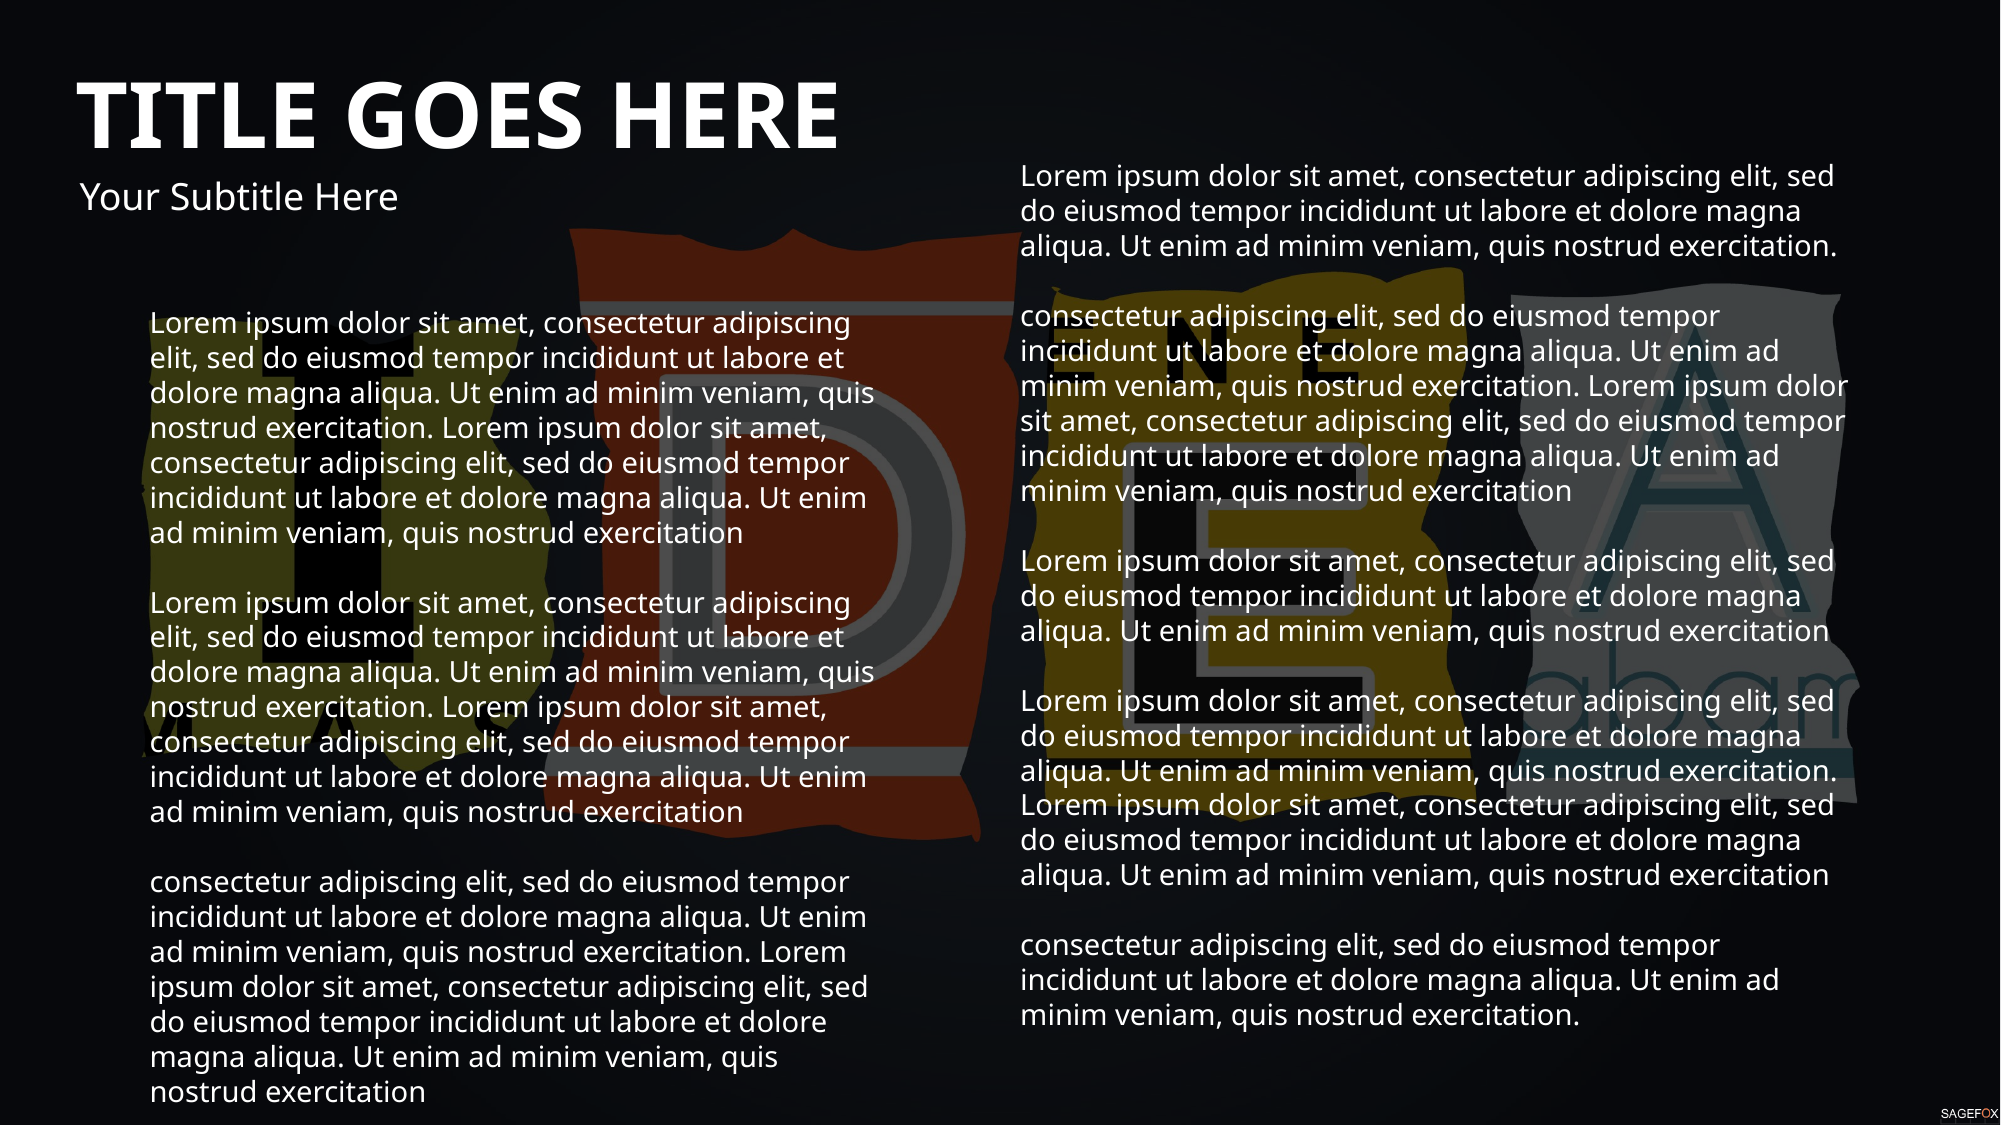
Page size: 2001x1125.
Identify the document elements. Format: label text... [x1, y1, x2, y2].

text_box Lorem ipsum dolor sit amet, consectetur adipiscing elit, sed do eiusmod tempor incididunt ut labore et dolore magna aliqua. Ut enim ad minim veniam, quis nostrud exercitation. Lorem ipsum dolor sit amet, consectetur adipiscing elit, sed do eiusmod tempor incididunt ut labore et dolore magna aliqua. Ut enim ad minim veniam, quis nostrud exercitation Lorem ipsum dolor sit amet, consectetur adipiscing elit, sed do eiusmod tempor incididunt ut labore et dolore magna aliqua. Ut enim ad minim veniam, quis nostrud exercitation. Lorem ipsum dolor sit amet, consectetur adipiscing elit, sed do eiusmod tempor incididunt ut labore et dolore magna aliqua. Ut enim ad minim veniam, quis nostrud exercitation consectetur adipiscing elit, sed do eiusmod tempor incididunt ut labore et dolore magna aliqua. Ut enim ad minim veniam, quis nostrud exercitation. Lorem ipsum dolor sit amet, consectetur adipiscing elit, sed do eiusmod tempor incididunt ut labore et dolore magna aliqua. Ut enim ad minim veniam, quis nostrud exercitation [134, 296, 897, 1125]
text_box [60, 49, 1020, 227]
picture [0, 0, 2001, 1125]
text_box Lorem ipsum dolor sit amet, consectetur adipiscing elit, sed do eiusmod tempor incididunt ut labore et dolore magna aliqua. Ut enim ad minim veniam, quis nostrud exercitation. consectetur adipiscing elit, sed do eiusmod tempor incididunt ut labore et dolore magna aliqua. Ut enim ad minim veniam, quis nostrud exercitation. Lorem ipsum dolor sit amet, consectetur adipiscing elit, sed do eiusmod tempor incididunt ut labore et dolore magna aliqua. Ut enim ad minim veniam, quis nostrud exercitation Lorem ipsum dolor sit amet, consectetur adipiscing elit, sed do eiusmod tempor incididunt ut labore et dolore magna aliqua. Ut enim ad minim veniam, quis nostrud exercitation Lorem ipsum dolor sit amet, consectetur adipiscing elit, sed do eiusmod tempor incididunt ut labore et dolore magna aliqua. Ut enim ad minim veniam, quis nostrud exercitation. Lorem ipsum dolor sit amet, consectetur adipiscing elit, sed do eiusmod tempor incididunt ut labore et dolore magna aliqua. Ut enim ad minim veniam, quis nostrud exercitation consectetur adipiscing elit, sed do eiusmod tempor incididunt ut labore et dolore magna aliqua. Ut enim ad minim veniam, quis nostrud exercitation. [1005, 150, 1876, 1039]
